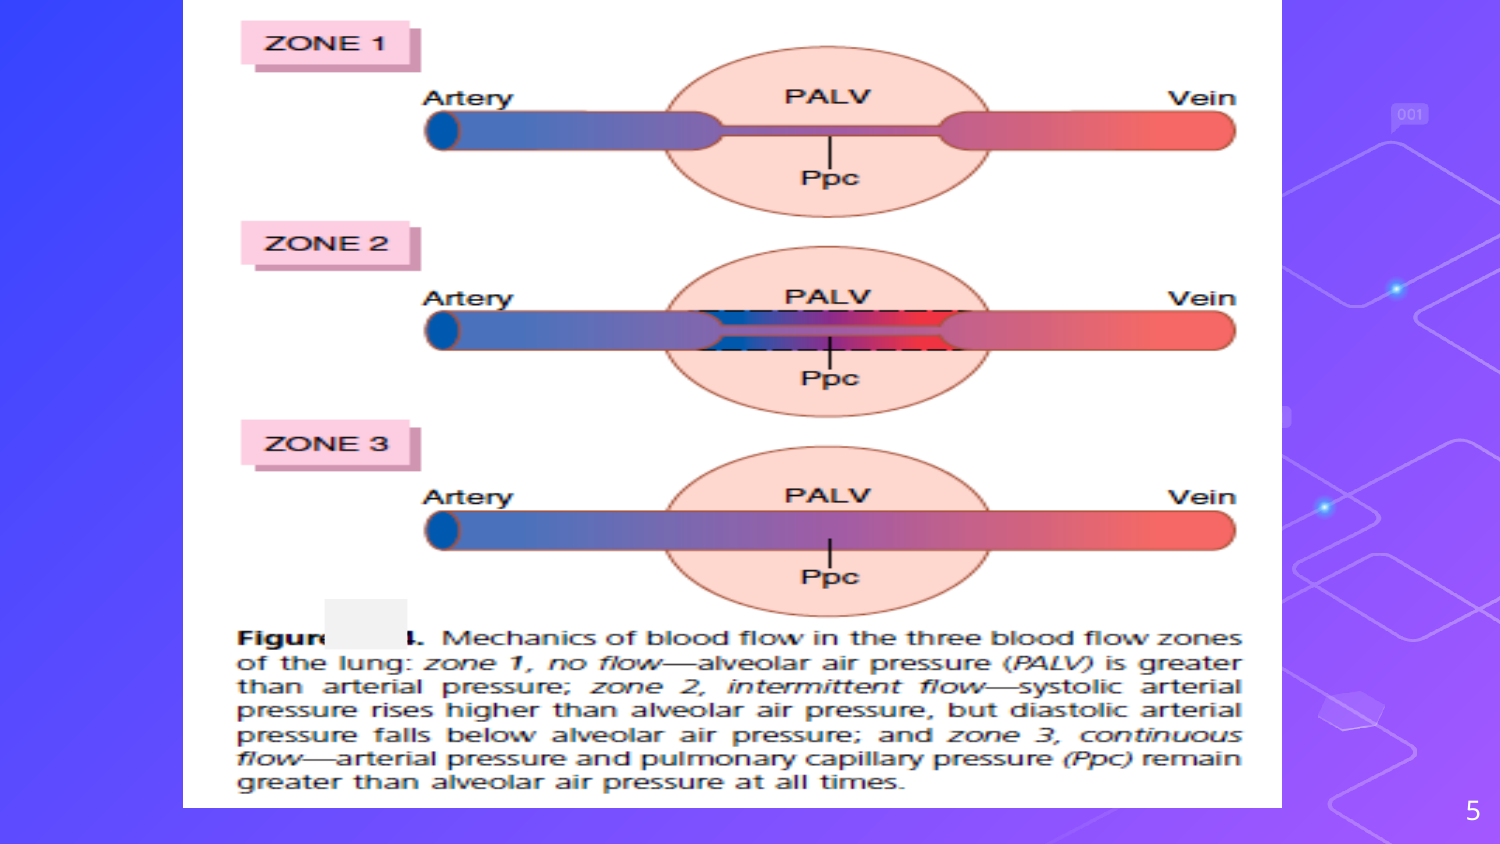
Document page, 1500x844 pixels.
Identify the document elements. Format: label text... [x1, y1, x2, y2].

slide_number 5 [1391, 779, 1482, 844]
picture [0, 0, 1500, 844]
